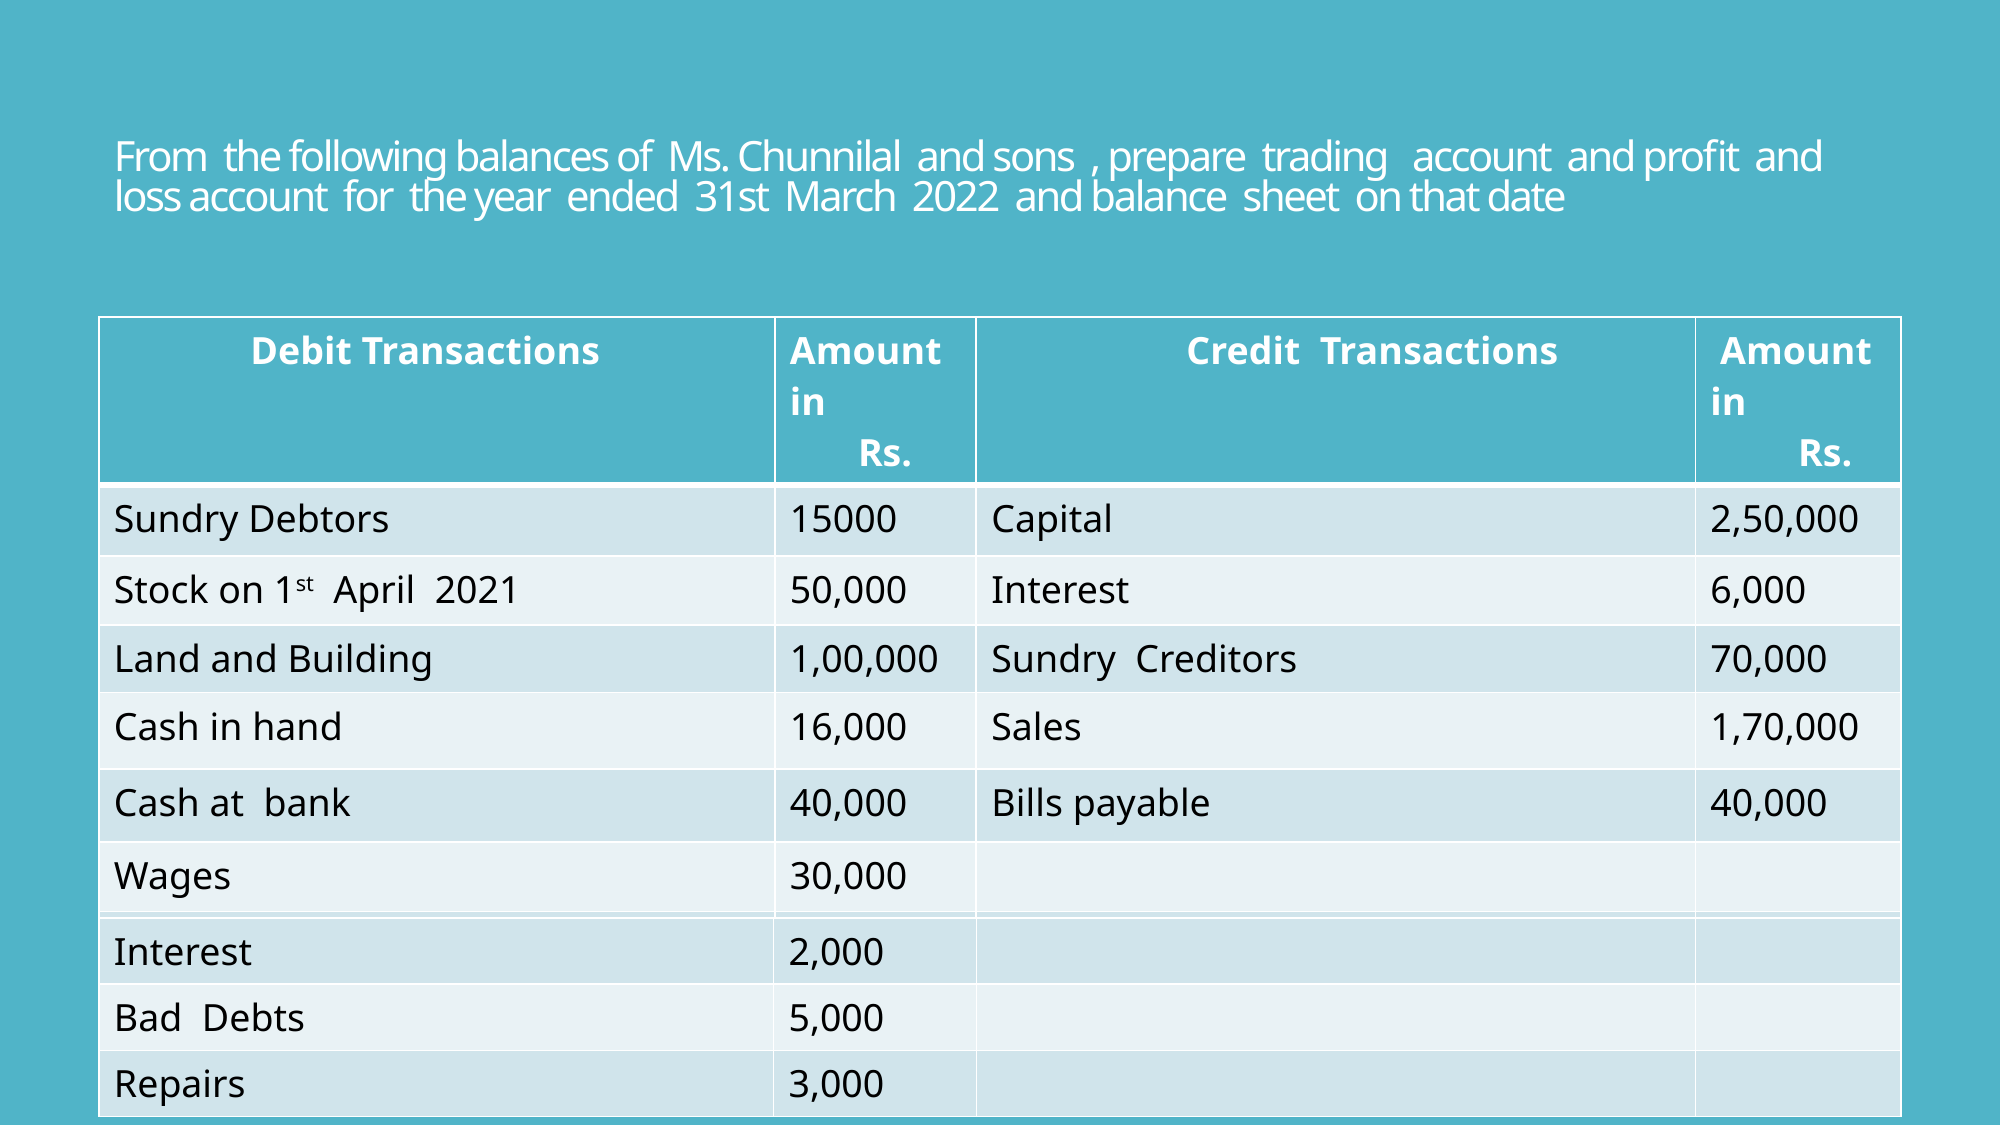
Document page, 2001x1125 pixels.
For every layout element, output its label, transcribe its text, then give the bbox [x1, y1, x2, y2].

table_cell [977, 843, 1695, 911]
table_cell Cash in hand [100, 693, 774, 768]
table_cell [1696, 912, 1900, 917]
table_cell Sales [977, 693, 1695, 768]
table_cell Interest [977, 557, 1695, 624]
table_cell Bad Debts [100, 985, 773, 1050]
table_cell 1,70,000 [1696, 693, 1900, 768]
table_cell Sundry Creditors [977, 626, 1695, 692]
title From the following balances of Ms. Chunnilal and sons , prepare trading account and profit and loss account for the year ended 31st March 2022 and balance sheet on that date [98, 126, 1868, 316]
table_cell 1,00,000 [776, 626, 975, 692]
table_cell [1696, 985, 1900, 1050]
table_cell Repairs [100, 1051, 773, 1116]
table_cell 2,50,000 [1696, 488, 1900, 555]
table_cell Cash at bank [100, 770, 774, 841]
table_cell Capital [977, 488, 1695, 555]
table_cell Wages [100, 843, 774, 911]
table_cell [1696, 843, 1900, 911]
table_cell Stock on 1st April 2021 [100, 557, 774, 624]
table_cell 40,000 [1696, 770, 1900, 841]
table_header Debit Transactions [100, 318, 774, 482]
table_cell 70,000 [1696, 626, 1900, 692]
table_cell [977, 912, 1695, 917]
table_cell Bills receivable [100, 912, 774, 917]
table_cell 50,000 [776, 557, 975, 624]
table_header Interest [100, 919, 773, 983]
table_cell 5,000 [774, 985, 976, 1050]
table_cell 16,000 [776, 693, 975, 768]
table_cell 30,000 [776, 843, 975, 911]
table_header Amount in Rs. [1696, 318, 1900, 482]
table_cell Land and Building [100, 626, 774, 692]
table_cell [977, 1051, 1695, 1116]
table_cell 20,000 [776, 912, 975, 917]
table_header Amount in Rs. [776, 318, 975, 482]
table_header [977, 919, 1695, 983]
table_cell 6,000 [1696, 557, 1900, 624]
table_header [1696, 919, 1900, 983]
table_cell [977, 985, 1695, 1050]
table_cell 3,000 [774, 1051, 976, 1116]
table_cell [1696, 1051, 1900, 1116]
table_cell 15000 [776, 488, 975, 555]
table_header Credit Transactions [977, 318, 1695, 482]
table_cell Bills payable [977, 770, 1695, 841]
table_cell 40,000 [776, 770, 975, 841]
table_cell Sundry Debtors [100, 488, 774, 555]
table_header 2,000 [774, 919, 976, 983]
